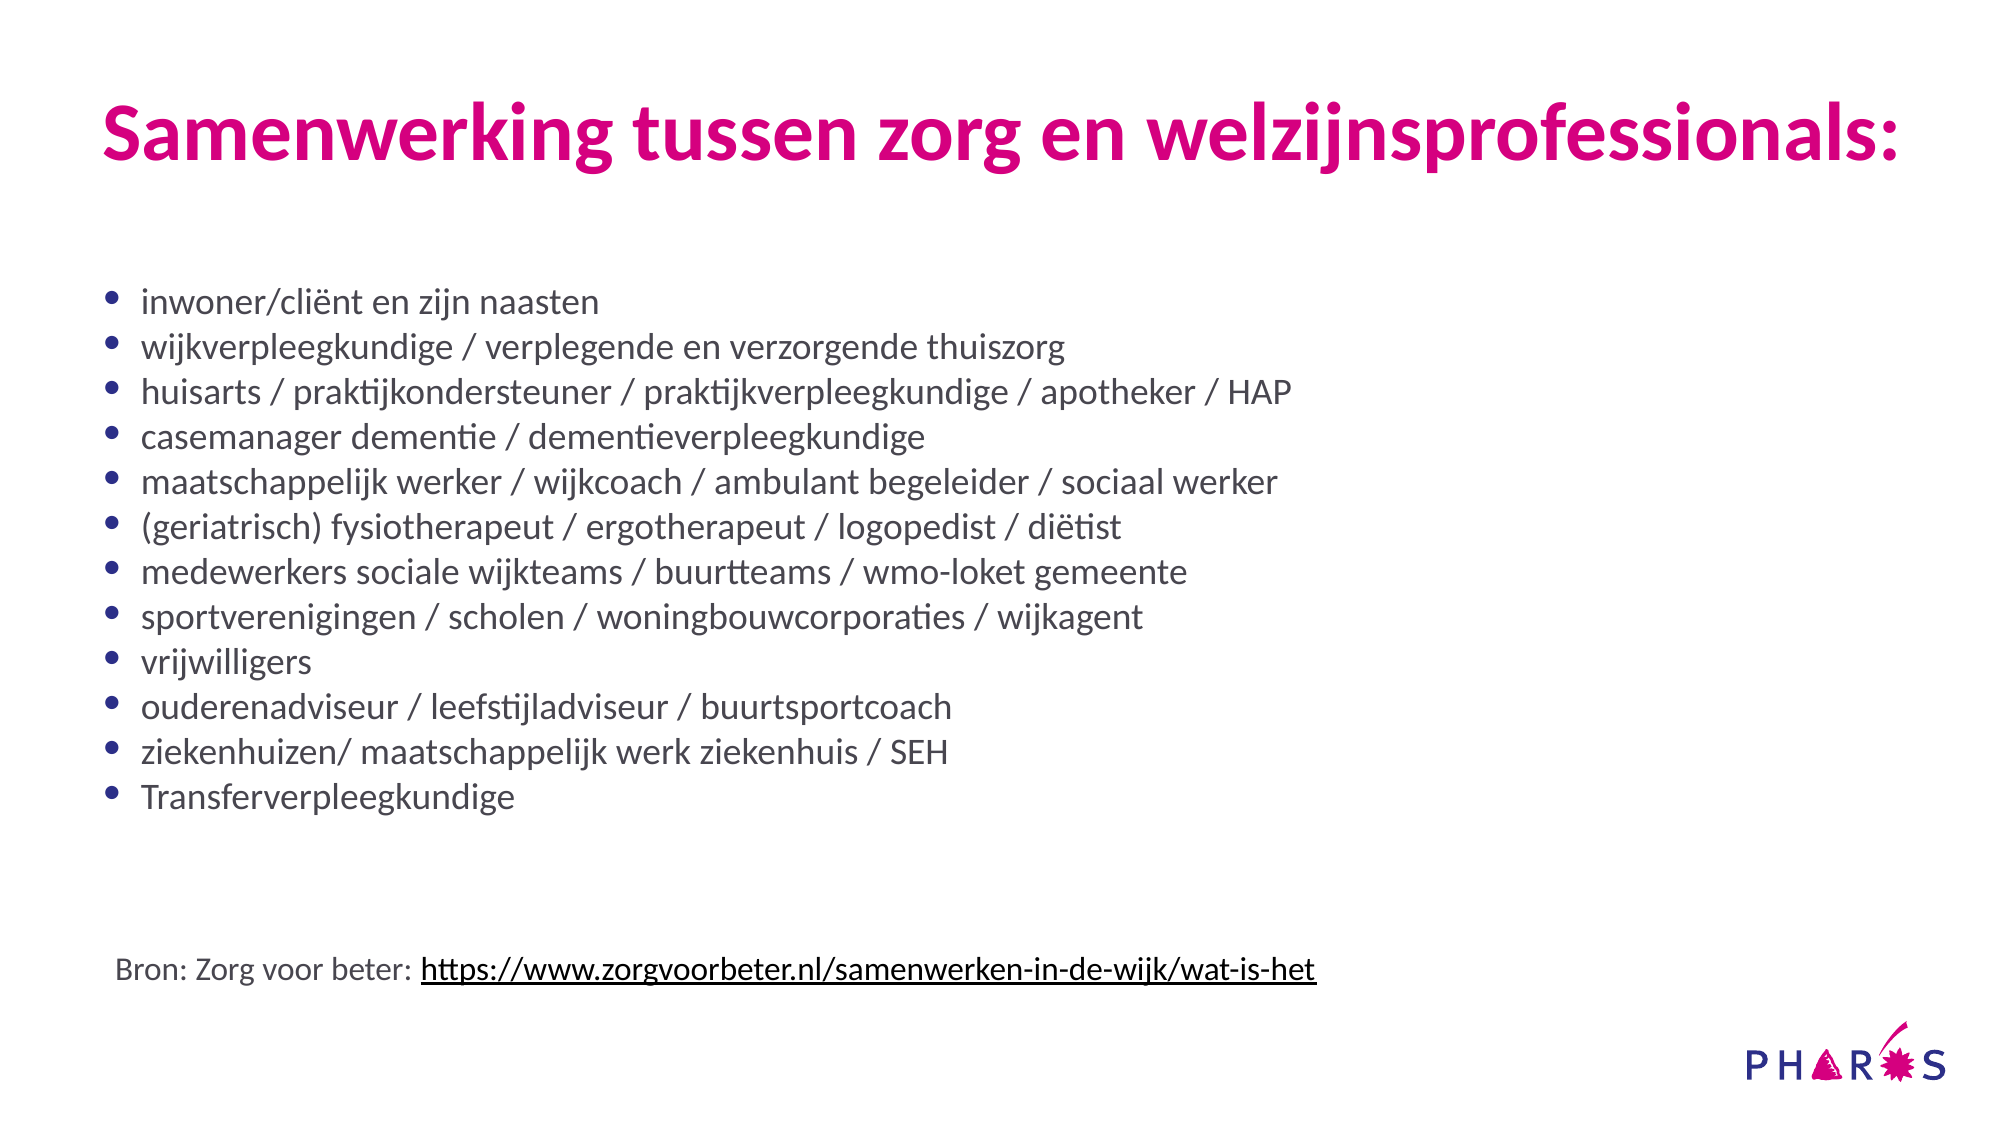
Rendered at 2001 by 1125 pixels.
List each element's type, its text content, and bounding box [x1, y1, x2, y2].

list inwoner/cliënt en zijn naasten wijkverpleegkundige / verplegende en verzorgende thuiszorg huisarts / praktijkondersteuner / praktijkverpleegkundige / apotheker / HAP casemanager dementie / dementieverpleegkundige maatschappelijk werker / wijkcoach / ambulant begeleider / sociaal werker (geriatrisch) fysiotherapeut / ergotherapeut / logopedist / diëtist medewerkers sociale wijkteams / buurtteams / wmo-loket gemeente sportverenigingen / scholen / woningbouwcorporaties / wijkagent vrijwilligers ouderenadviseur / leefstijladviseur / buurtsportcoach ziekenhuizen/ maatschappelijk werk ziekenhuis / SEH Transferverpleegkundige [102, 231, 1904, 894]
text_box Bron: Zorg voor beter: https://www.zorgvoorbeter.nl/samenwerken-in-de-wijk/wat-is-het [100, 939, 1578, 1047]
title Samenwerking tussen zorg en welzijnsprofessionals: [102, 77, 1946, 186]
